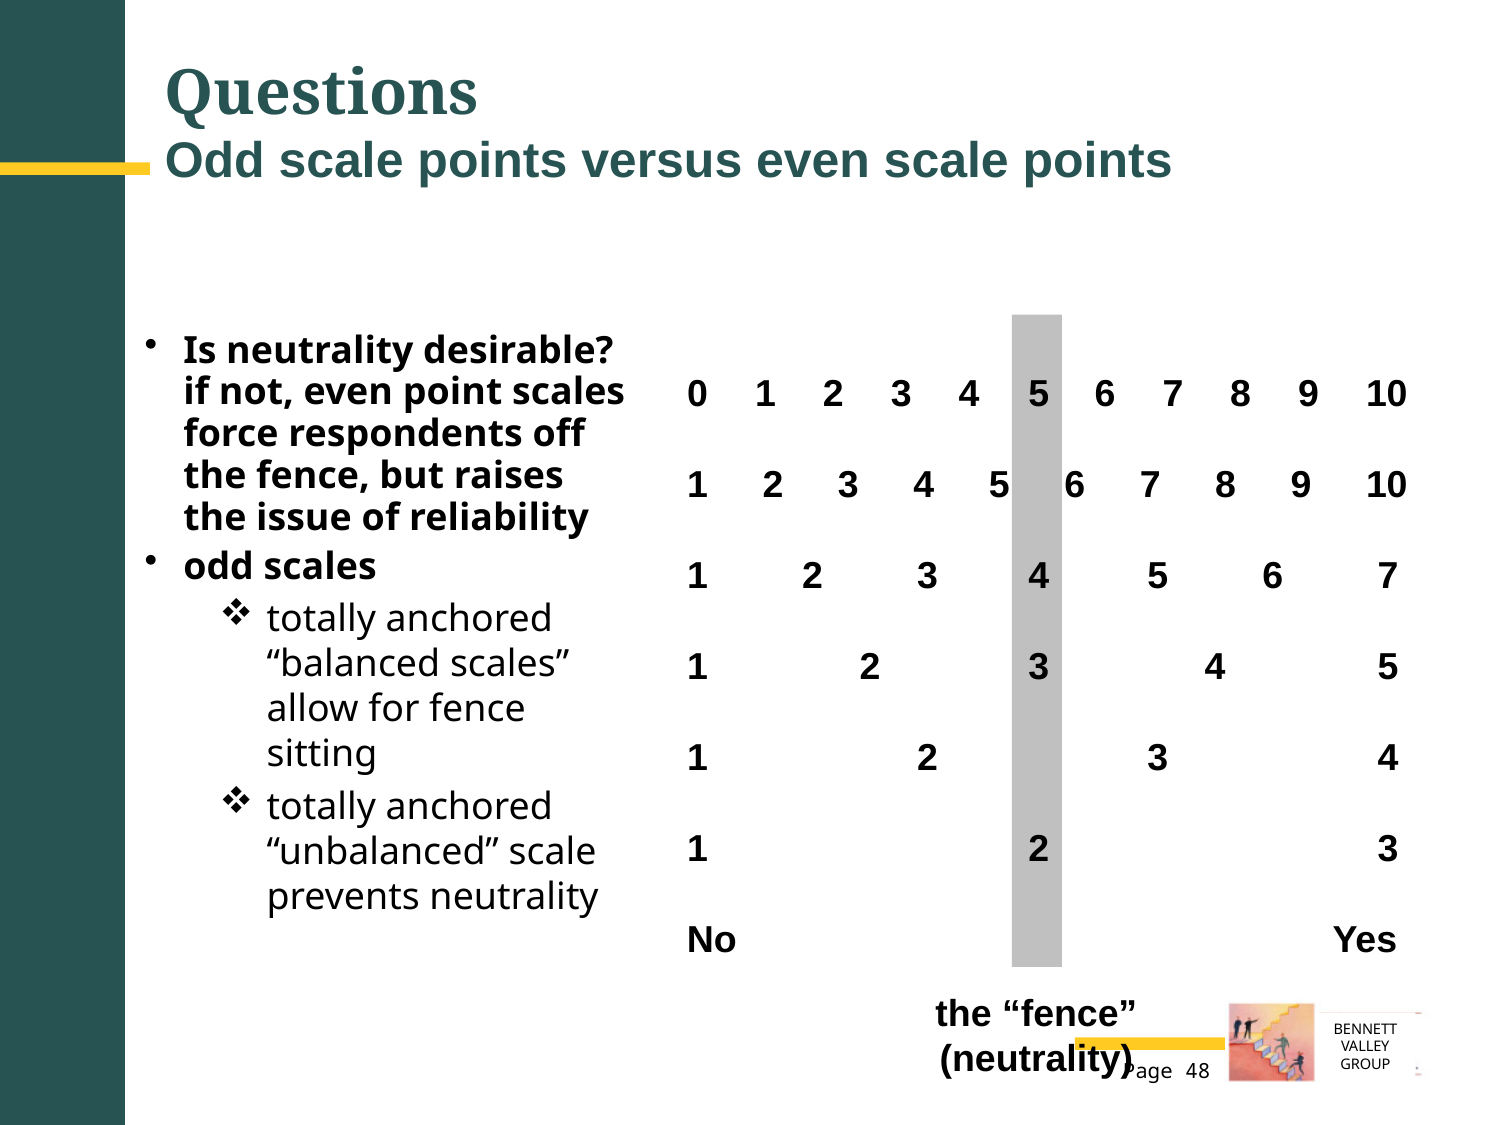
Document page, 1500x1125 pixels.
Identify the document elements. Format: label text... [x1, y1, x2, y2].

picture [1224, 999, 1438, 1082]
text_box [686, 314, 1408, 968]
list Is neutrality desirable? if not, even point scales force respondents off the fence, but raises the issue of reliability odd scales totally anchored “balanced scales” allow for fence sitting totally anchored “unbalanced” scale prevents neutrality [129, 321, 651, 966]
text_box the “fence” (neutrality) [935, 988, 1138, 1080]
title Questions Odd scale points versus even scale points [150, 45, 1500, 233]
